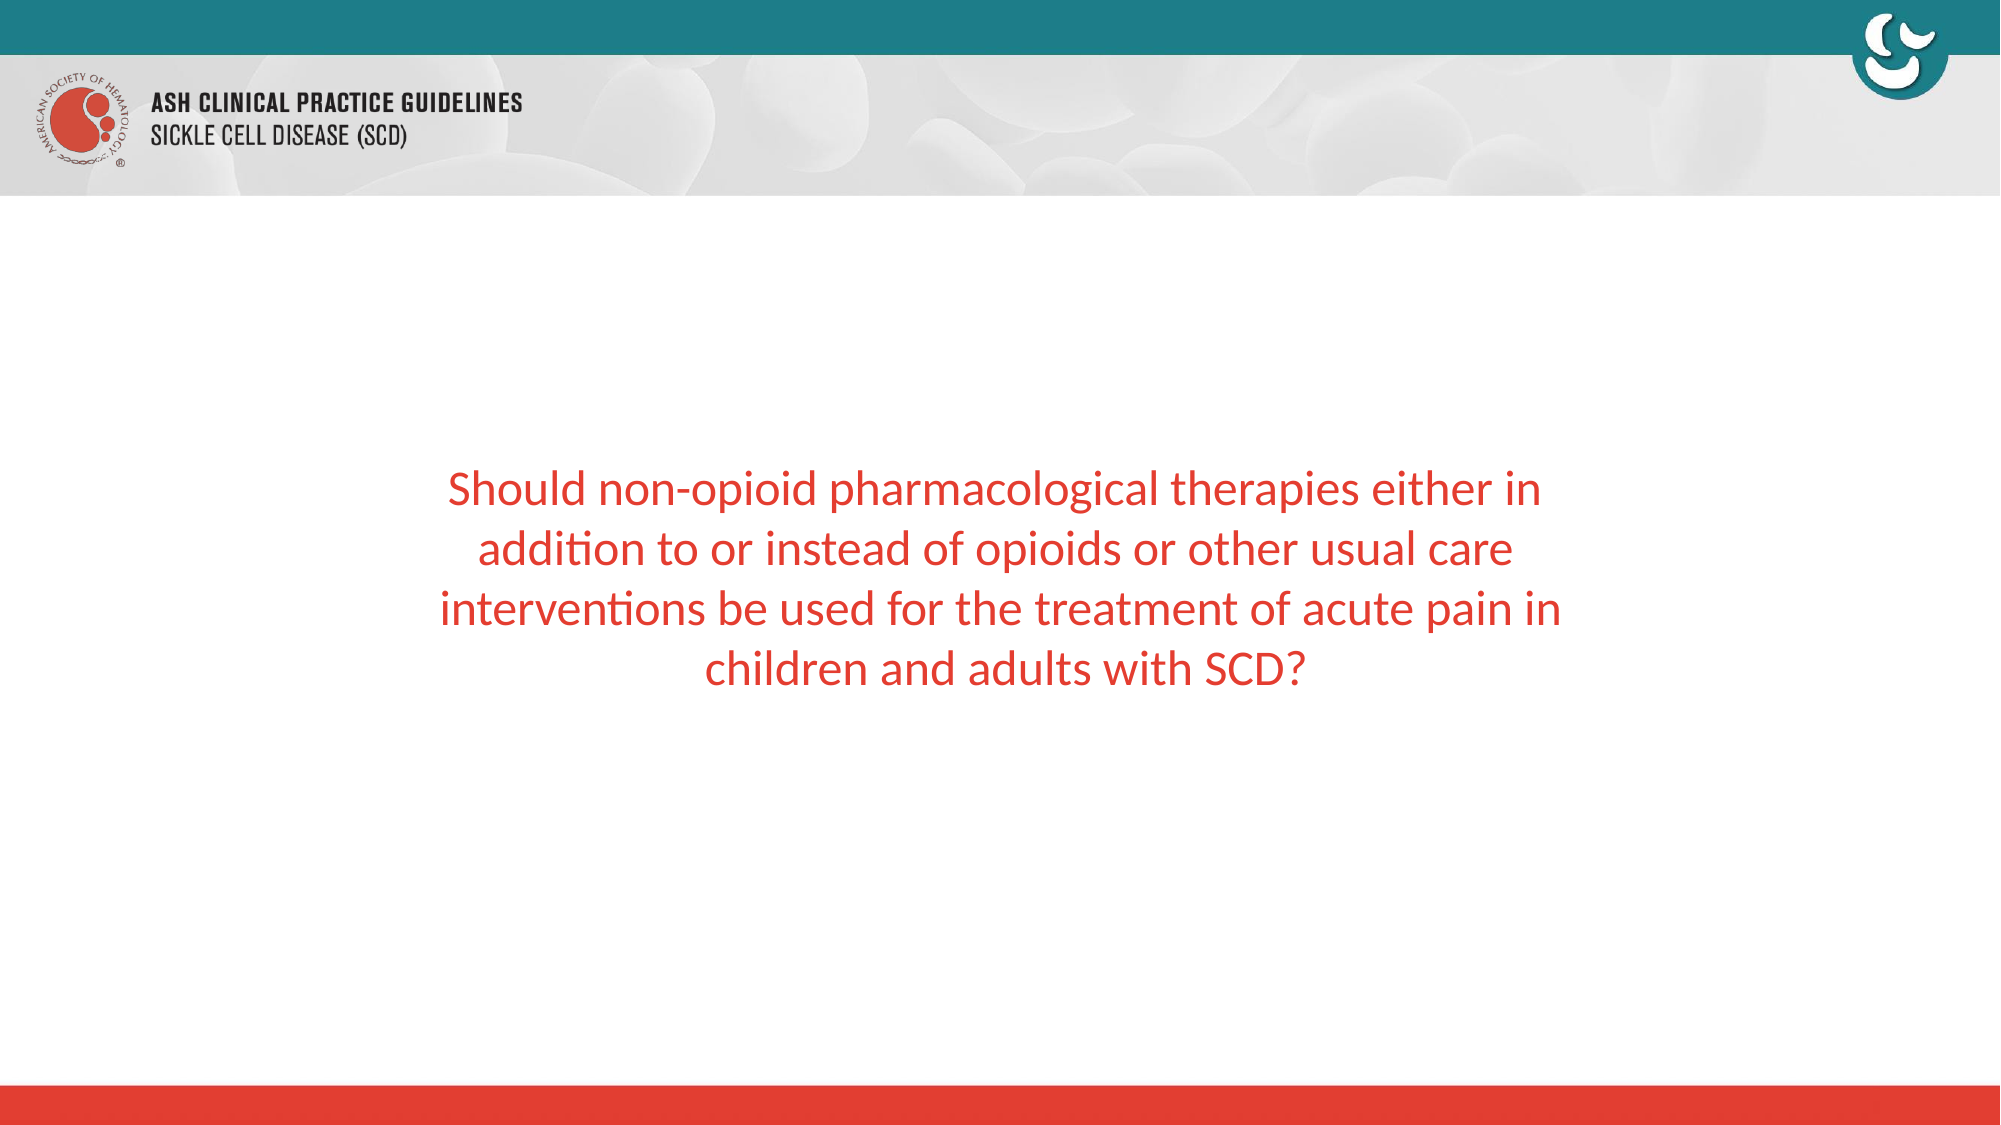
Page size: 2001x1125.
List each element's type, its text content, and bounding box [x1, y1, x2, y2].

text_box Should non-opioid pharmacological therapies either in addition to or instead of opioids or other usual care interventions be used for the treatment of acute pain in children and adults with SCD? [432, 455, 1568, 696]
picture [0, 0, 2000, 1125]
